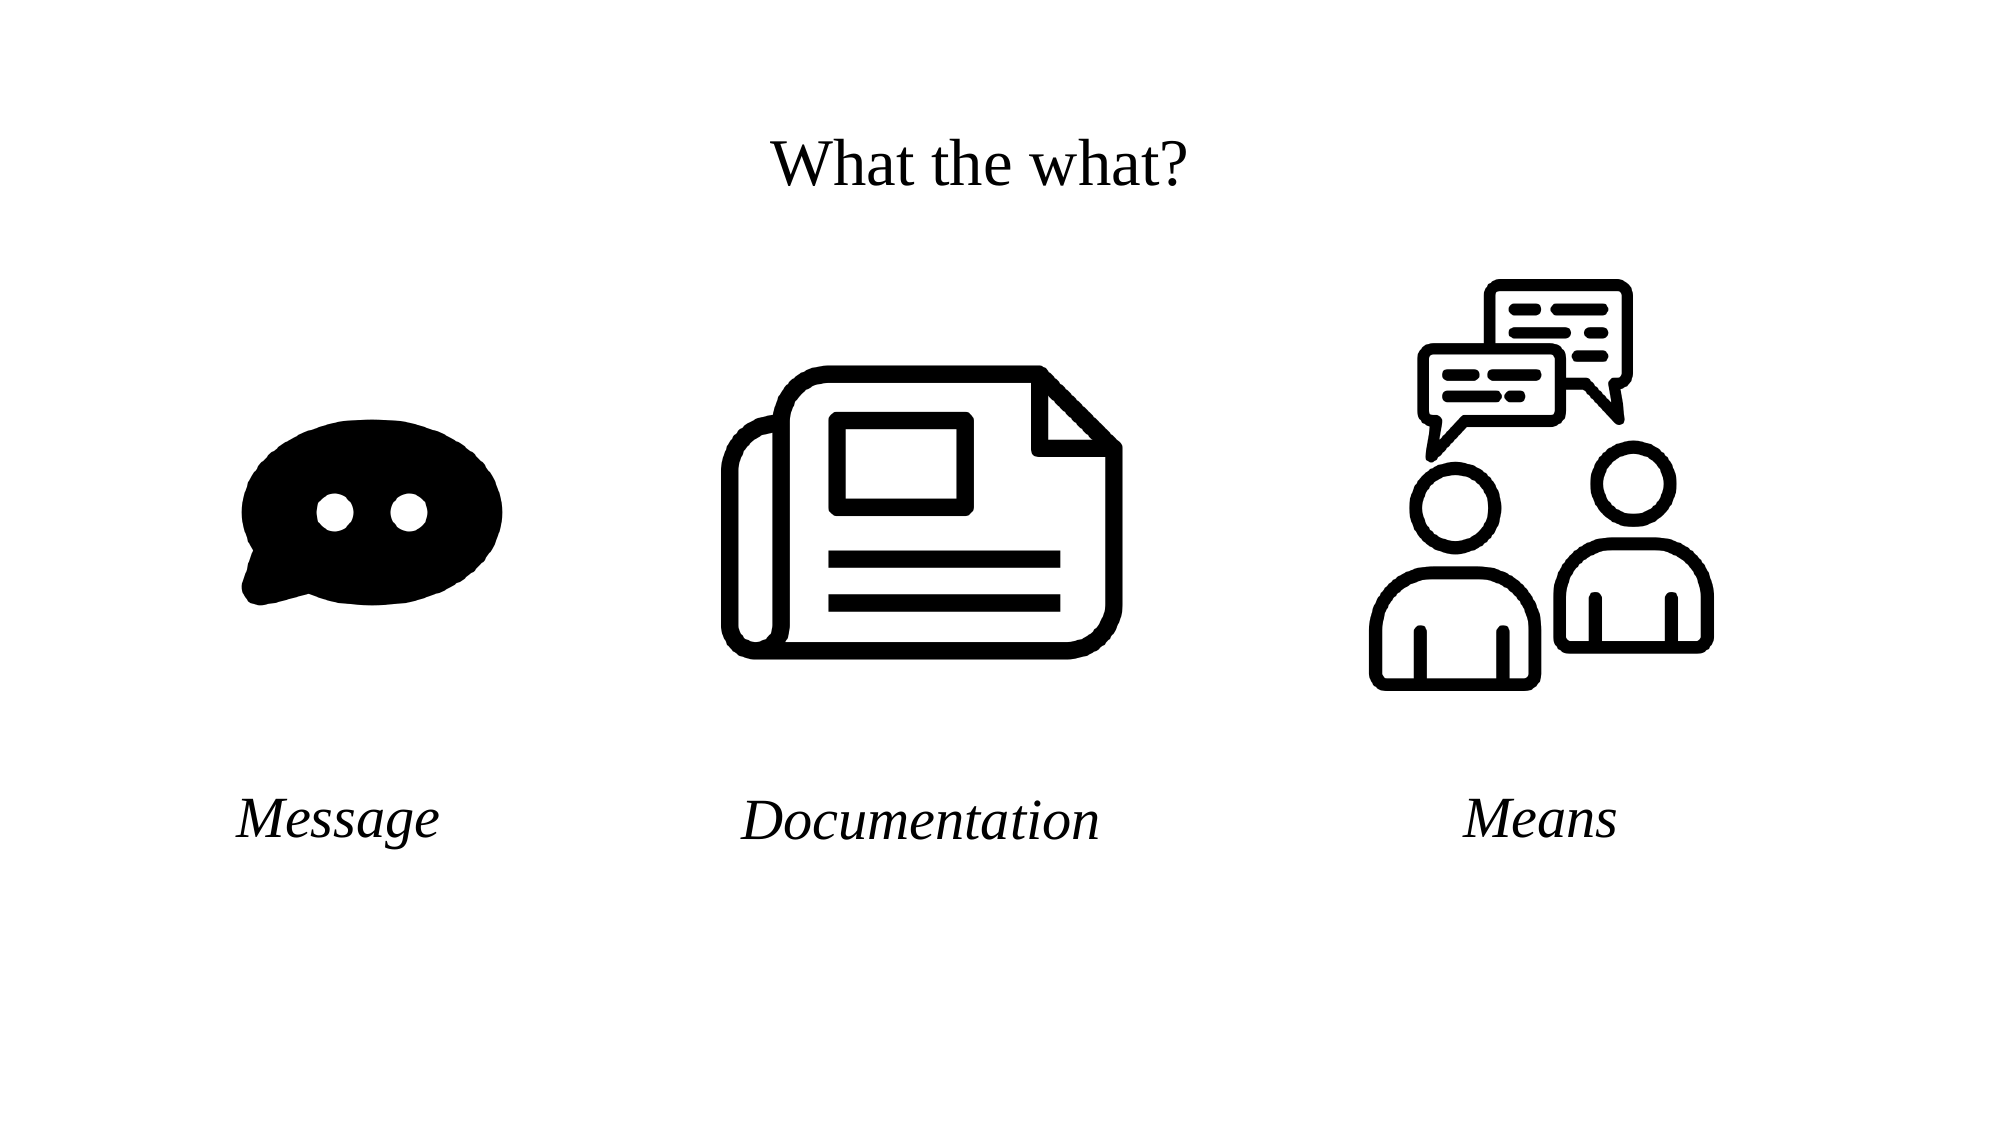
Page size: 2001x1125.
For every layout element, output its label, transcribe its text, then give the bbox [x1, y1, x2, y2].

text_box What the what? [755, 111, 1205, 207]
picture [1335, 279, 1747, 691]
text_box Documentation [726, 774, 1116, 859]
text_box Means [1448, 771, 1634, 857]
picture [139, 279, 604, 745]
picture [704, 295, 1139, 730]
text_box Message [221, 771, 456, 857]
